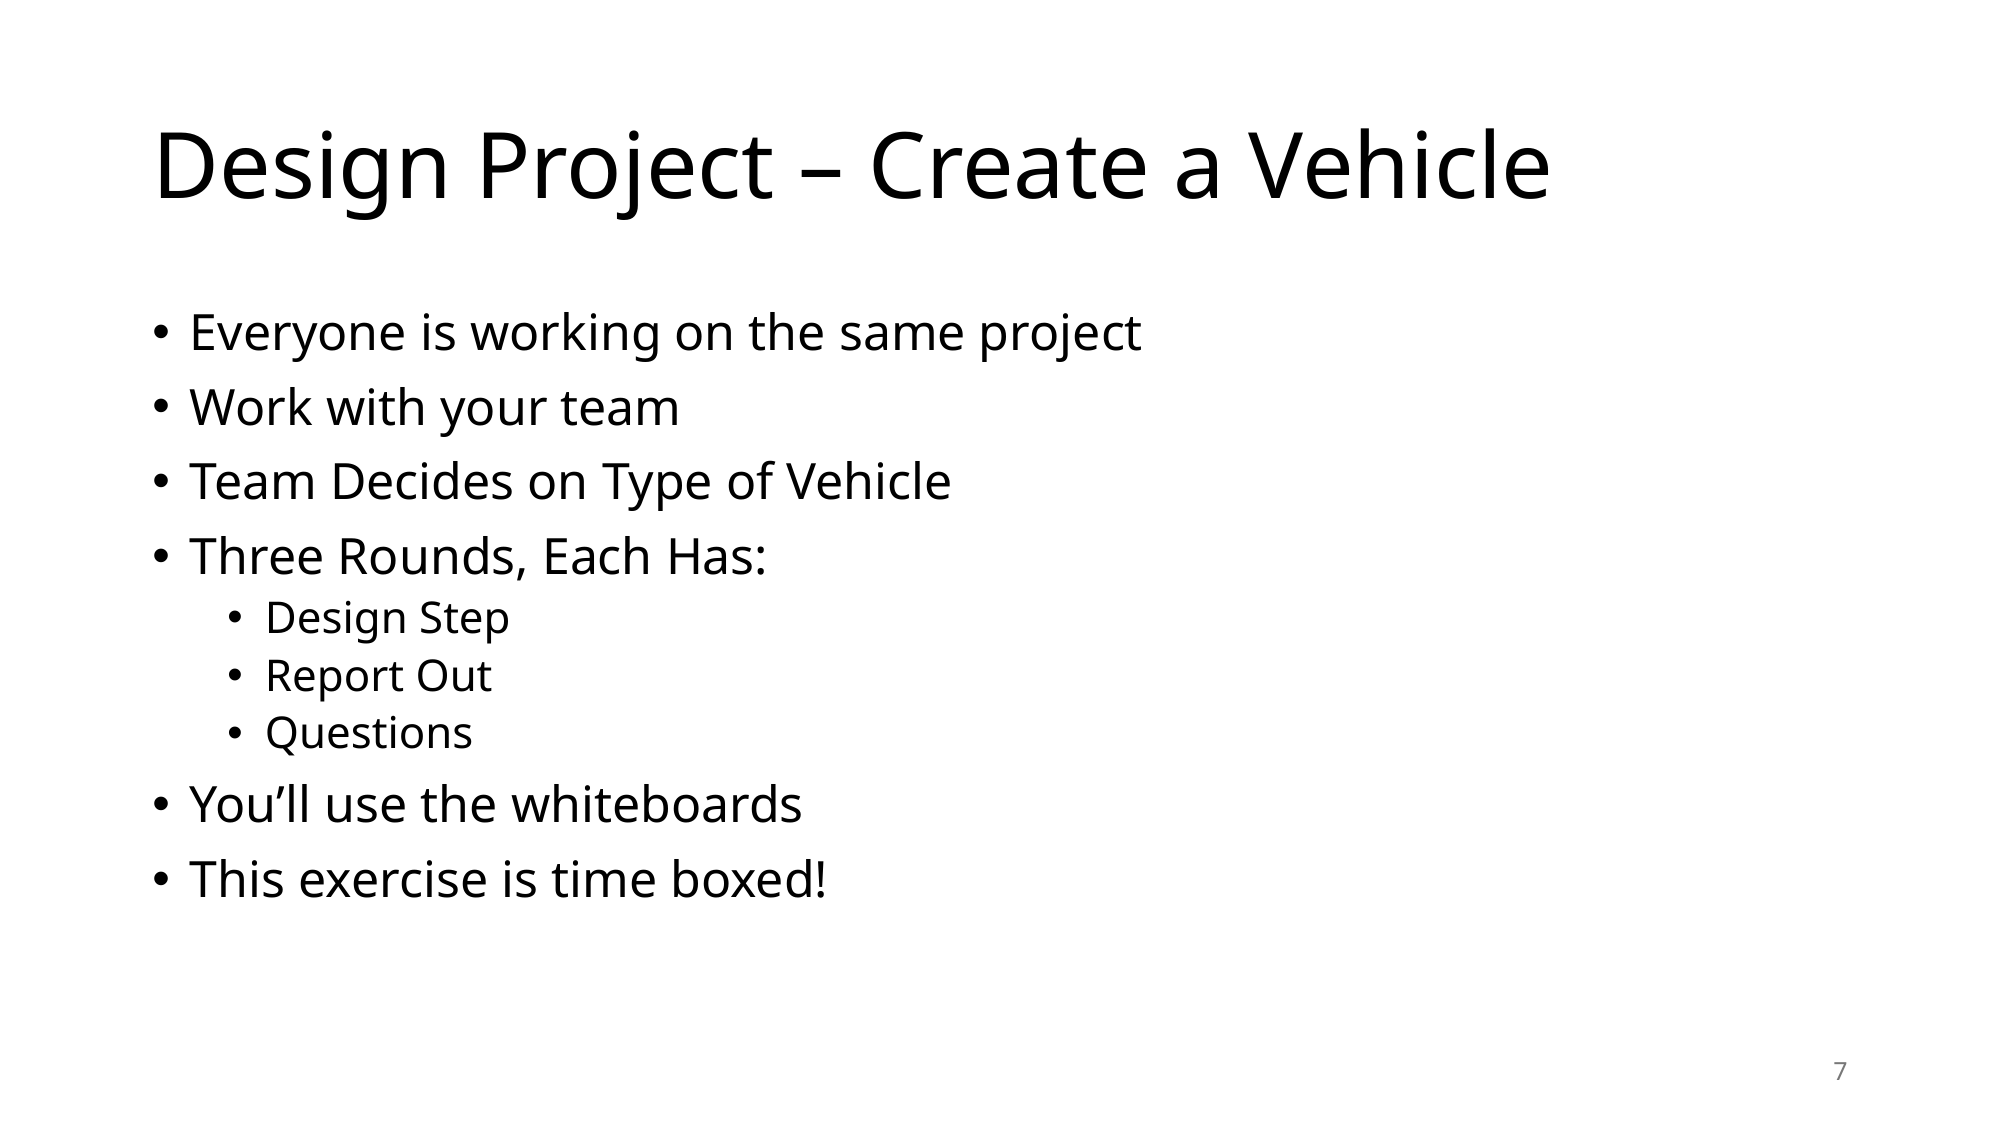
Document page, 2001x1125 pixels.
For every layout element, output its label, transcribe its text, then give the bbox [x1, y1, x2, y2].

slide_number 7 [1412, 1042, 1863, 1103]
list Everyone is working on the same project Work with your team Team Decides on Type of Vehicle Three Rounds, Each Has: Design Step Report Out Questions You’ll use the whiteboards This exercise is time boxed! [137, 299, 1863, 1014]
title Design Project – Create a Vehicle [137, 59, 1863, 278]
